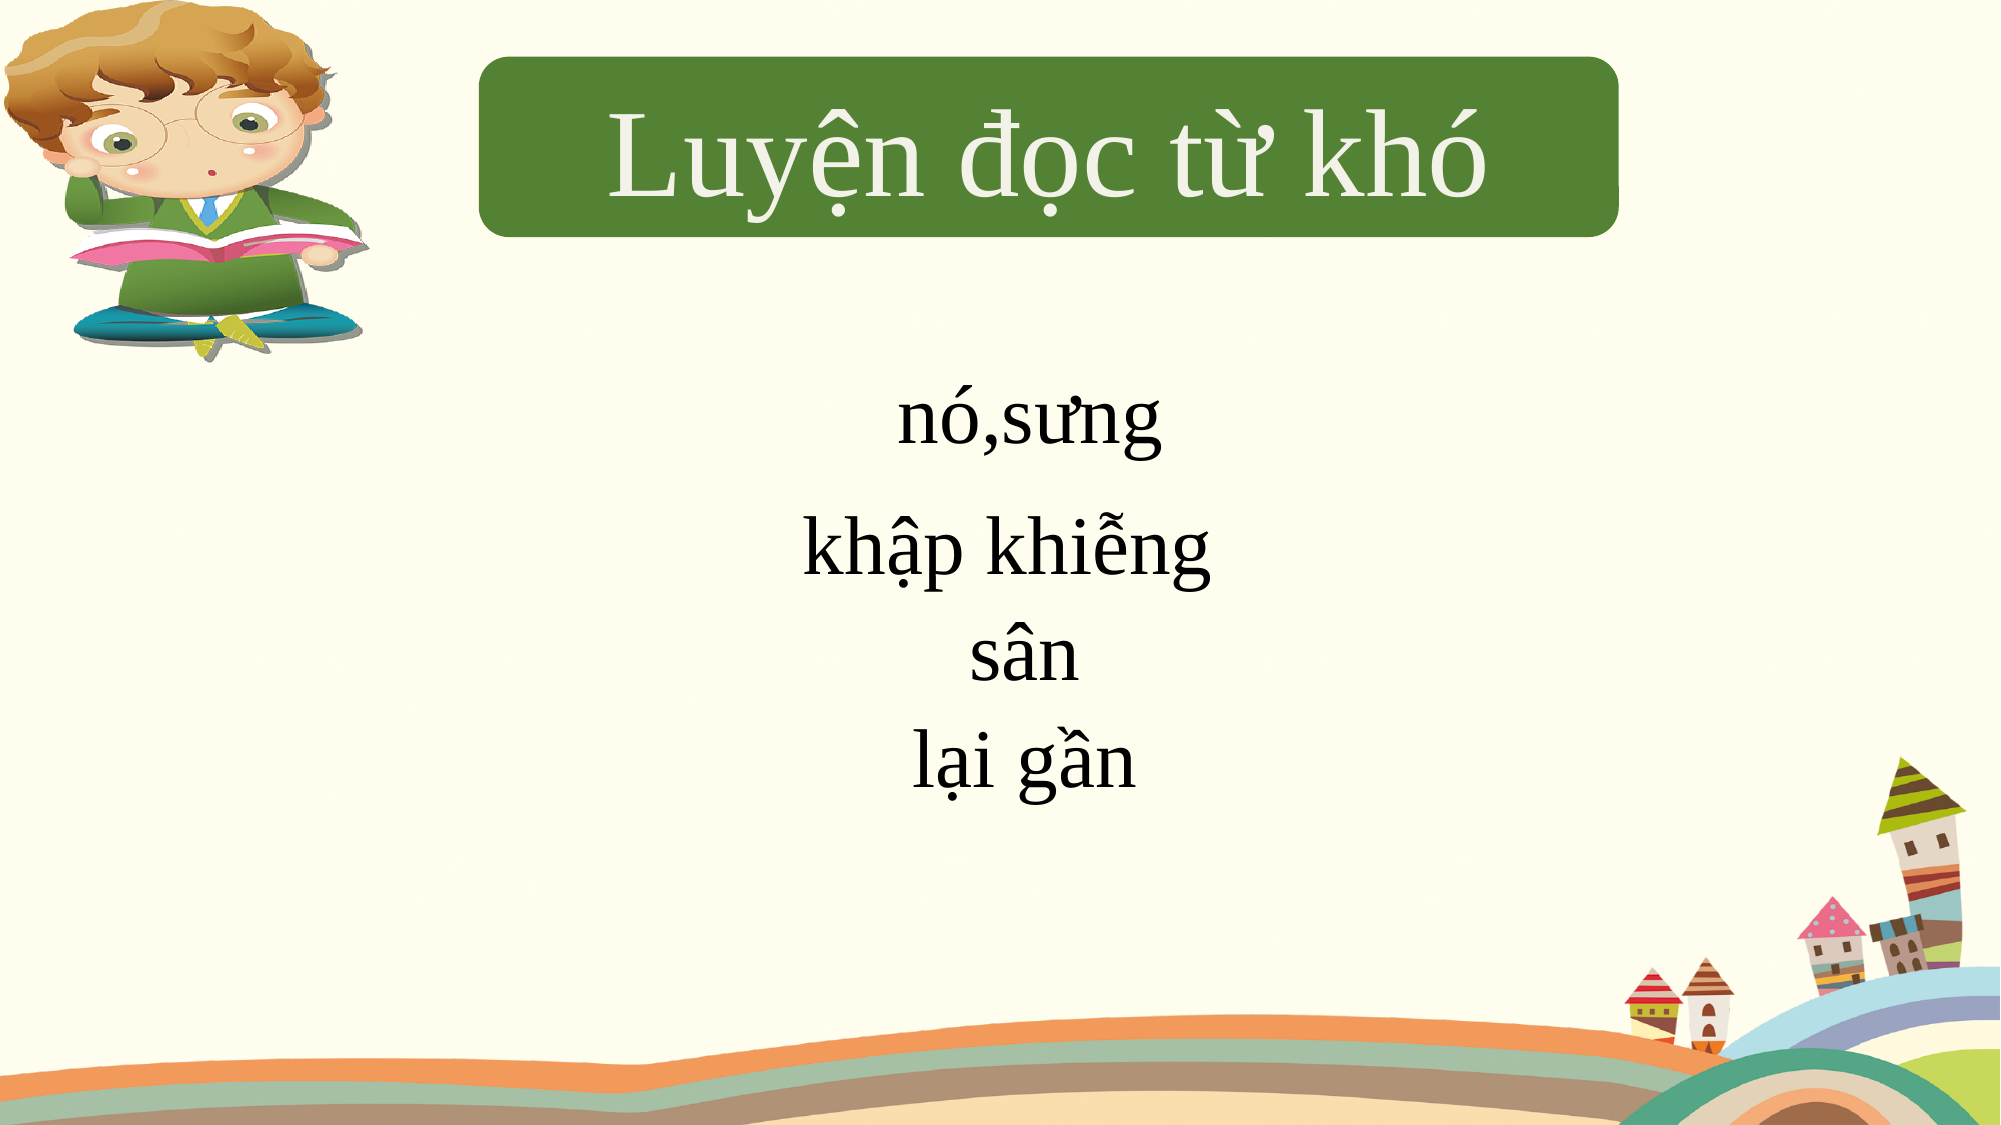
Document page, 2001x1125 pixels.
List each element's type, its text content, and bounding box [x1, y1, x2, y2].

text_box lại gần [824, 696, 1226, 812]
text_box nó,sưng [829, 352, 1232, 468]
picture [0, 0, 2000, 1125]
text_box khập khiễng [788, 483, 1361, 599]
text_box sân [824, 589, 1226, 696]
text_box Luyện đọc từ khó [478, 56, 1619, 238]
